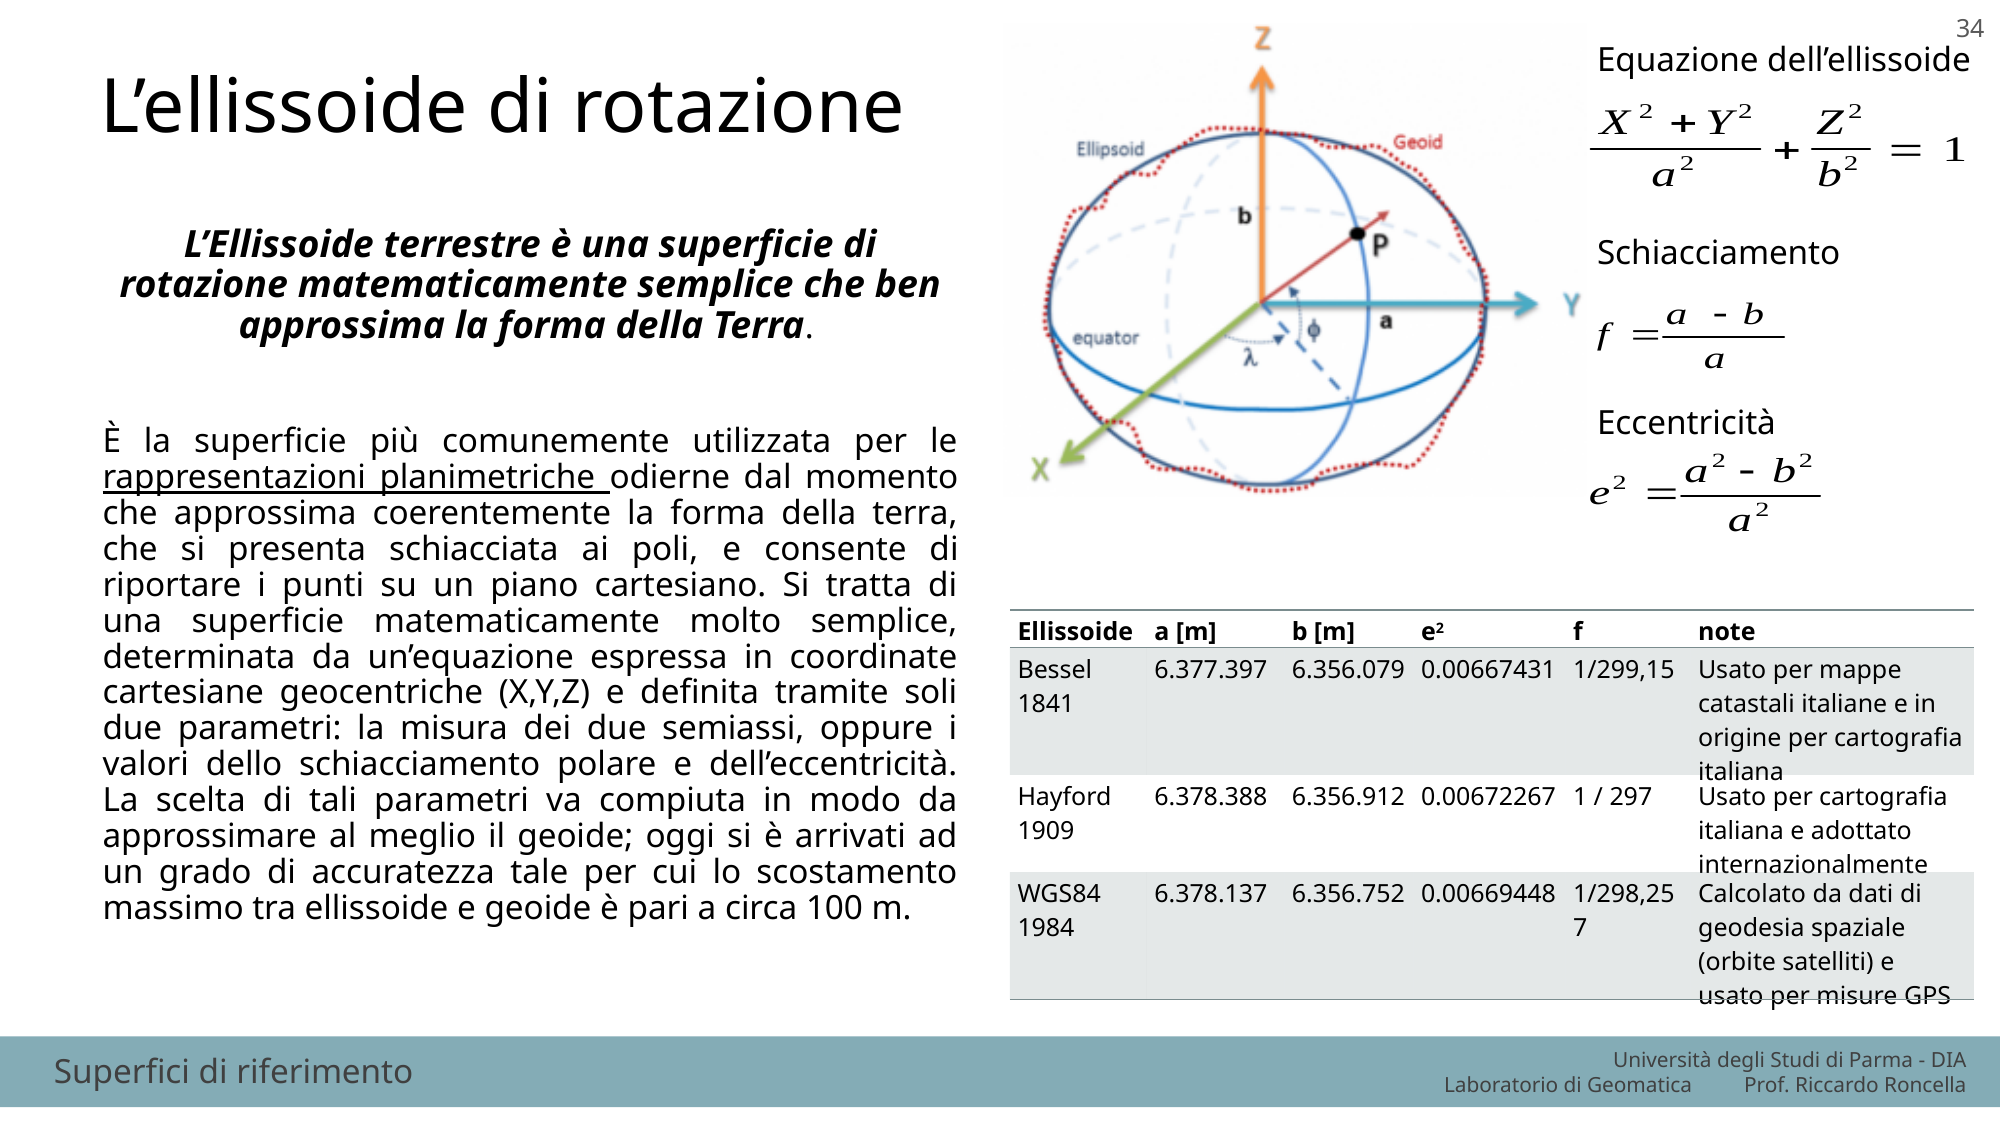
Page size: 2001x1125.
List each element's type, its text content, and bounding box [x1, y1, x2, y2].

table_cell 1/298,257 [1566, 872, 1691, 999]
table_cell 0.00672267 [1414, 775, 1566, 872]
table_cell 0.00667431 [1414, 648, 1566, 775]
table_cell 0.00669448 [1414, 872, 1566, 999]
table_cell 6.356.752 [1284, 872, 1414, 999]
table_header e2 [1414, 611, 1566, 647]
table_cell Usato per mappe catastali italiane e in origine per cartografia italiana [1691, 648, 1974, 775]
table_header Ellissoide [1010, 611, 1147, 647]
table_cell 1/299,15 [1566, 648, 1691, 775]
table_cell Usato per cartografia italiana e adottato internazionalmente [1691, 775, 1974, 872]
table_cell 6.377.397 [1147, 648, 1284, 775]
table_cell Calcolato da dati di geodesia spaziale (orbite satelliti) e usato per misure GPS [1691, 872, 1974, 999]
title L’ellissoide di rotazione [85, 0, 1790, 218]
table_cell 6.378.137 [1147, 872, 1284, 999]
table_cell 6.356.912 [1284, 775, 1414, 872]
list L’Ellissoide terrestre è una superficie di rotazione matematicamente semplice che ben approssima la forma della Terra. È la superficie più comunemente utilizzata per le rappresentazioni planimetriche odierne dal momento che approssima coerentemente la forma della terra, che si presenta schiacciata ai poli, e consente di riportare i punti su un piano cartesiano. Si tratta di una superficie matematicamente molto semplice, determinata da un’equazione espressa in coordinate cartesiane geocentriche (X,Y,Z) e definita tramite soli due parametri: la misura dei due semiassi, oppure i valori dello schiacciamento polare e dell’eccentricità. La scelta di tali parametri va compiuta in modo da approssimare al meglio il geoide; oggi si è arrivati ad un grado di accuratezza tale per cui lo scostamento massimo tra ellissoide e geoide è pari a circa 100 m. [87, 217, 974, 1000]
table_header a [m] [1147, 611, 1284, 647]
table_cell WGS84 1984 [1010, 872, 1147, 999]
table_cell 6.378.388 [1147, 775, 1284, 872]
table_cell Hayford 1909 [1010, 775, 1147, 872]
picture [1003, 23, 1587, 497]
table_cell 1 / 297 [1566, 775, 1691, 872]
table_cell 6.356.079 [1284, 648, 1414, 775]
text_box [1582, 30, 1996, 540]
table_header f [1566, 611, 1691, 647]
footer Superfici di riferimento [39, 1042, 1130, 1103]
table_header b [m] [1284, 611, 1414, 647]
table_header note [1691, 611, 1974, 647]
slide_number 34 [1890, 0, 2000, 60]
table_cell Bessel 1841 [1010, 648, 1147, 775]
